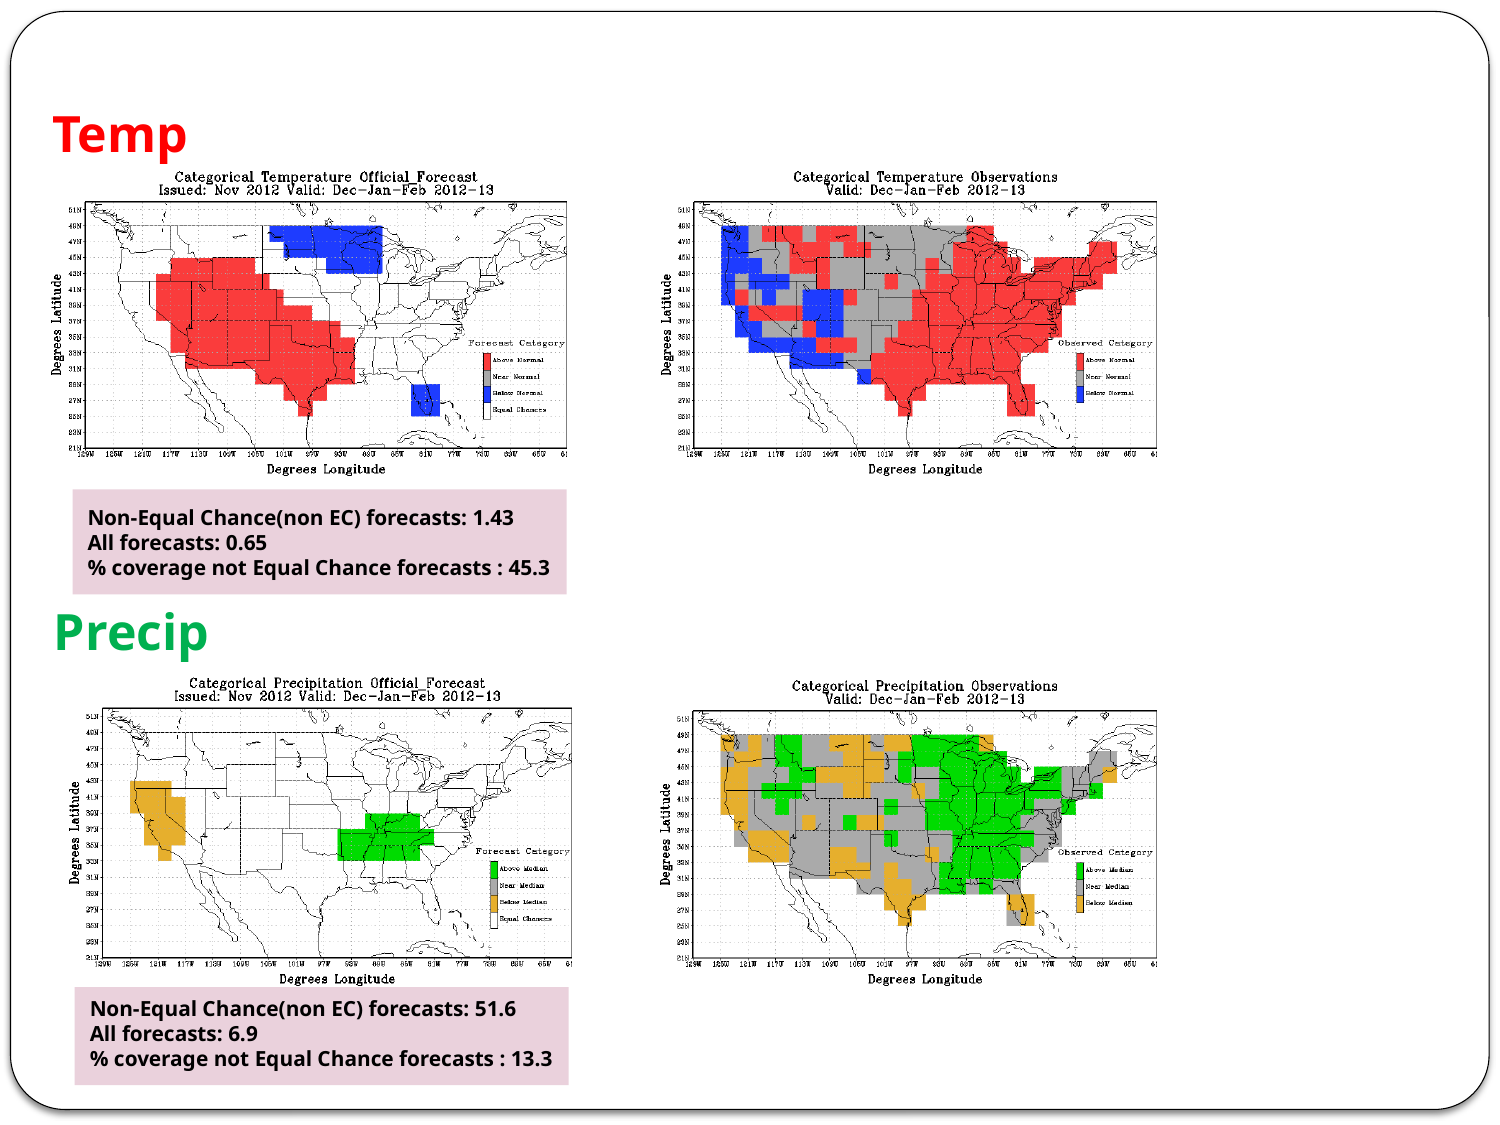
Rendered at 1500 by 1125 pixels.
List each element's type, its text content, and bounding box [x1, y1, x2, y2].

text_box Non-Equal Chance(non EC) forecasts: 51.6 All forecasts: 6.9 % coverage not Equal Chance forecasts : 13.3 [74, 996, 569, 1086]
text_box Precip [38, 585, 227, 676]
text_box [97, 617, 1435, 673]
text_box Non-Equal Chance(non EC) forecasts: 1.43 All forecasts: 0.65 % coverage not Equal Chance forecasts : 45.3 [72, 489, 567, 595]
picture [658, 675, 1157, 988]
text_box Temp [37, 87, 226, 178]
picture [49, 165, 567, 477]
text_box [97, 140, 1435, 196]
picture [68, 672, 572, 988]
picture [660, 165, 1157, 477]
